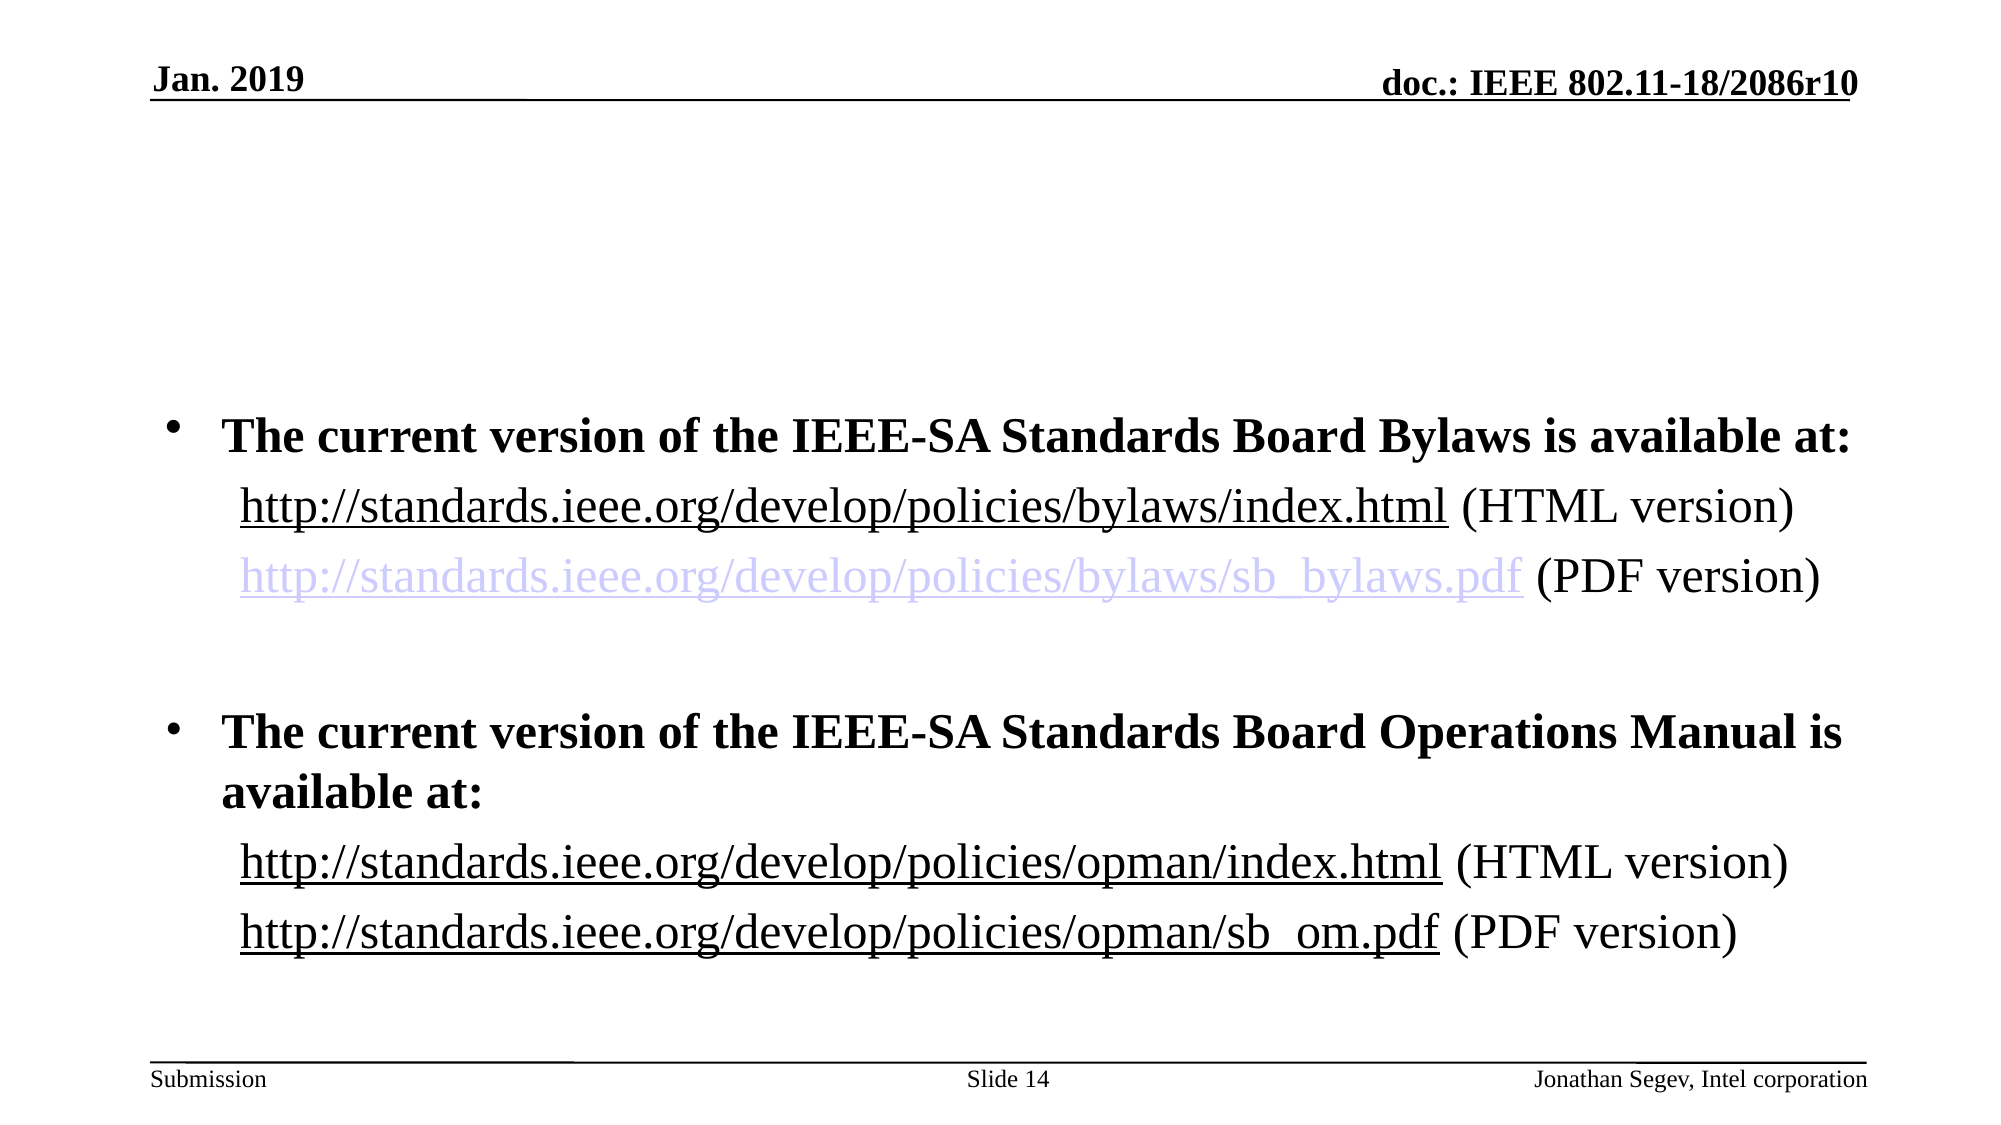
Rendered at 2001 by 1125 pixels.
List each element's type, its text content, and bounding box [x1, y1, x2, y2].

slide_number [152, 54, 563, 100]
list The current version of the IEEE-SA Standards Board Bylaws is available at: http://standards.ieee.org/develop/policies/bylaws/index.html (HTML version) http://standards.ieee.org/develop/policies/bylaws/sb_bylaws.pdf (PDF version) The current version of the IEEE-SA Standards Board Operations Manual is available at: http://standards.ieee.org/develop/policies/opman/index.html (HTML version) http://standards.ieee.org/develop/policies/opman/sb_om.pdf (PDF version) [149, 324, 1922, 1000]
slide_number Slide 14 [950, 1061, 1067, 1123]
footer Jonathan Segev, Intel corporation [1171, 1061, 1869, 1093]
